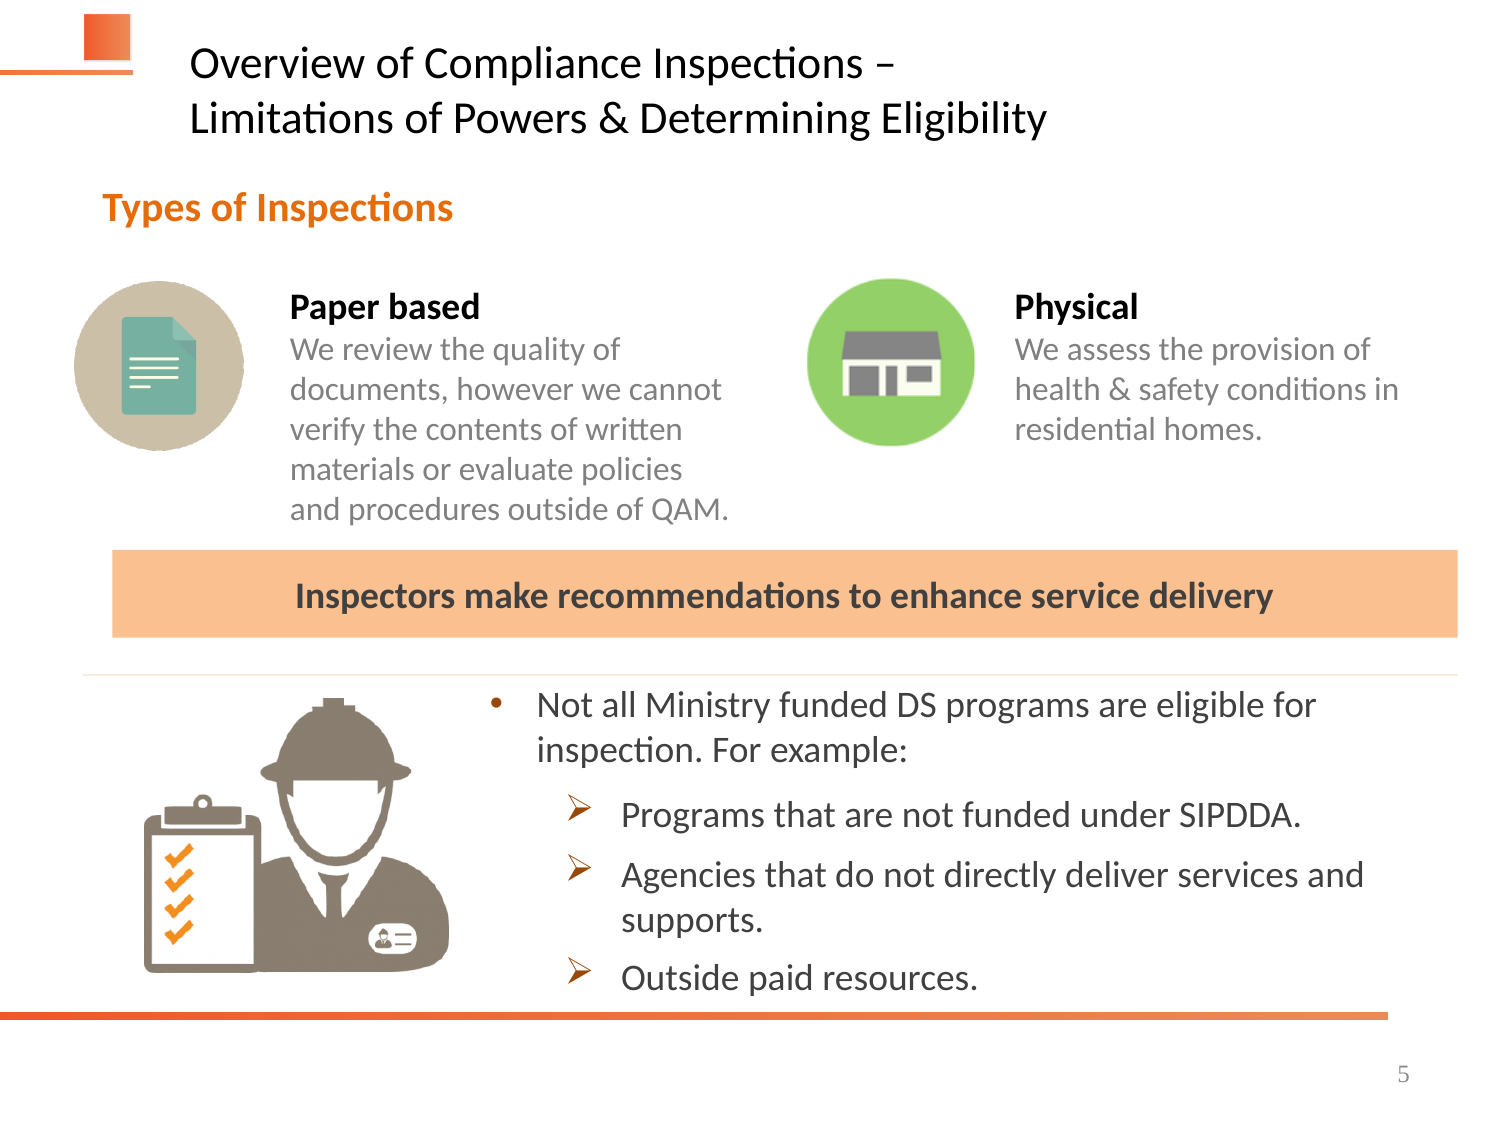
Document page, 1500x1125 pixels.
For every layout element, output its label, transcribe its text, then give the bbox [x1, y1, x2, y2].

text_box Overview of Compliance Inspections – Limitations of Powers & Determining Eligibility [174, 24, 1438, 150]
picture [799, 270, 984, 455]
picture [0, 70, 133, 75]
text_box Paper based We review the quality of documents, however we cannot verify the contents of written materials or evaluate policies and procedures outside of QAM. [275, 274, 750, 535]
text_box Inspectors make recommendations to enhance service delivery [110, 548, 1460, 640]
picture [0, 1012, 1388, 1020]
slide_number 5 [1074, 1042, 1425, 1103]
picture [144, 698, 449, 973]
picture [73, 280, 245, 451]
text_box Physical We assess the provision of health & safety conditions in residential homes. [999, 274, 1463, 455]
picture [82, 12, 133, 63]
text_box Not all Ministry funded DS programs are eligible for inspection. For example: Programs that are not funded under SIPDDA. Agencies that do not directly deliver services and supports. Outside paid resources. [474, 673, 1489, 1006]
text_box Types of Inspections [87, 172, 650, 238]
